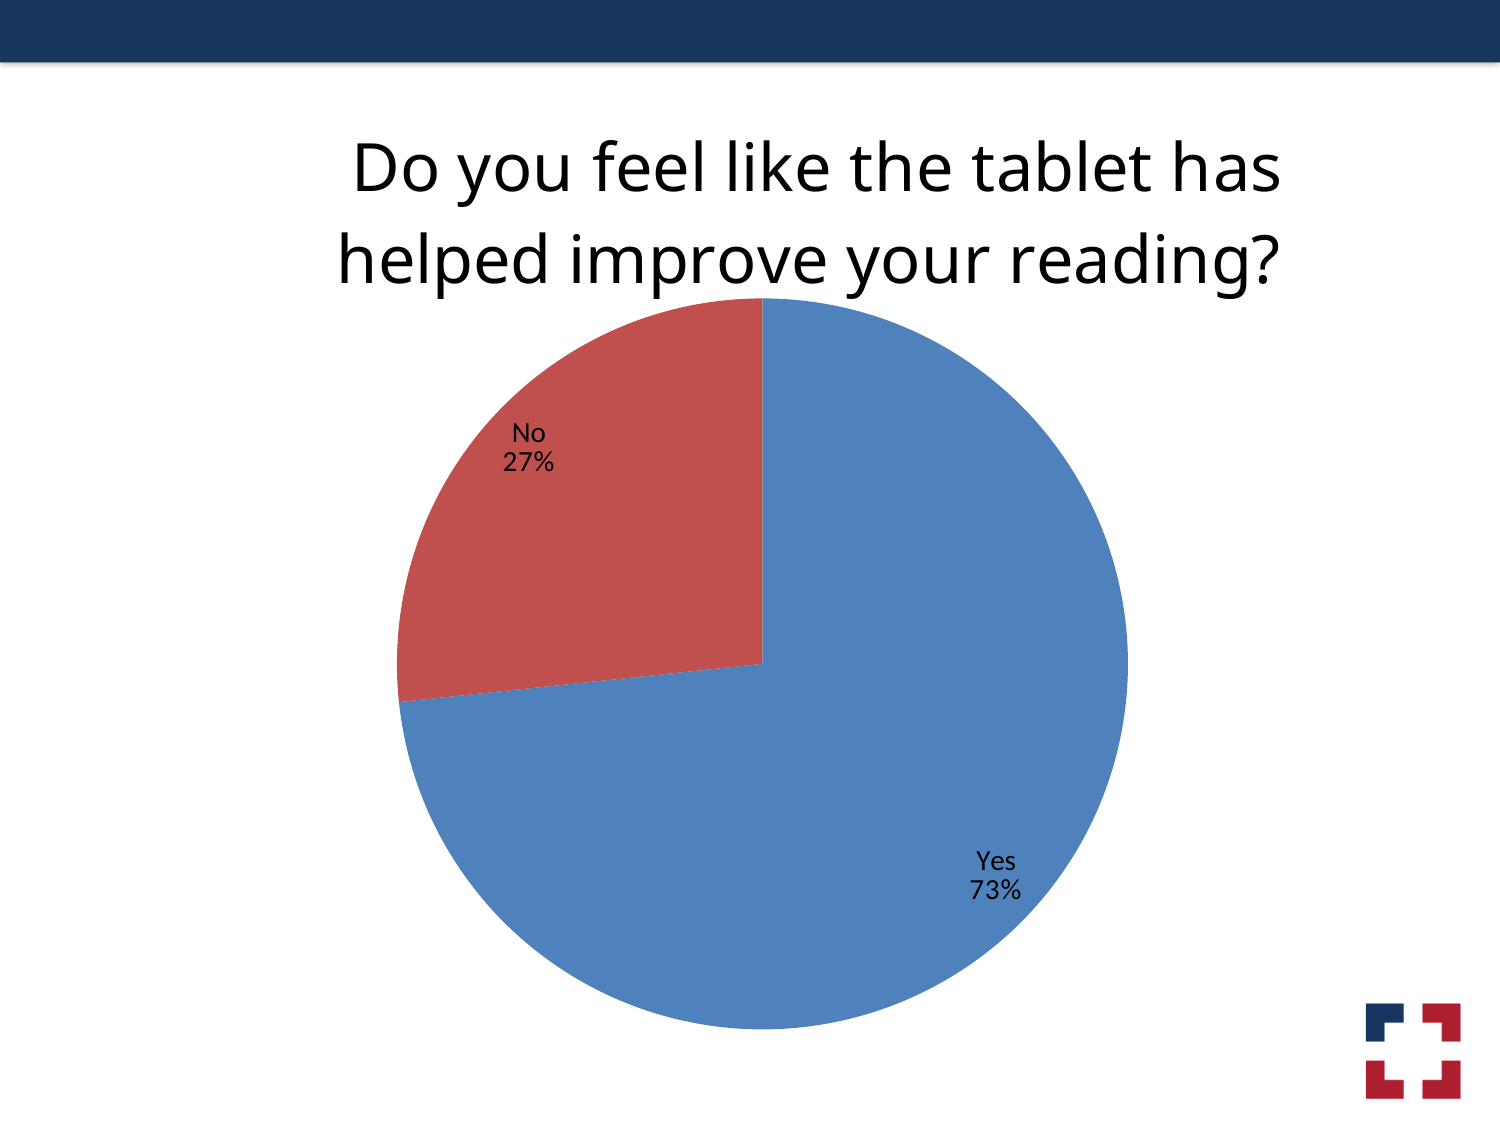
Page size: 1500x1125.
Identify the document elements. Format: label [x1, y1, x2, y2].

picture [1362, 999, 1474, 1103]
text_box [0, 0, 1500, 63]
chart [87, 24, 1438, 1051]
